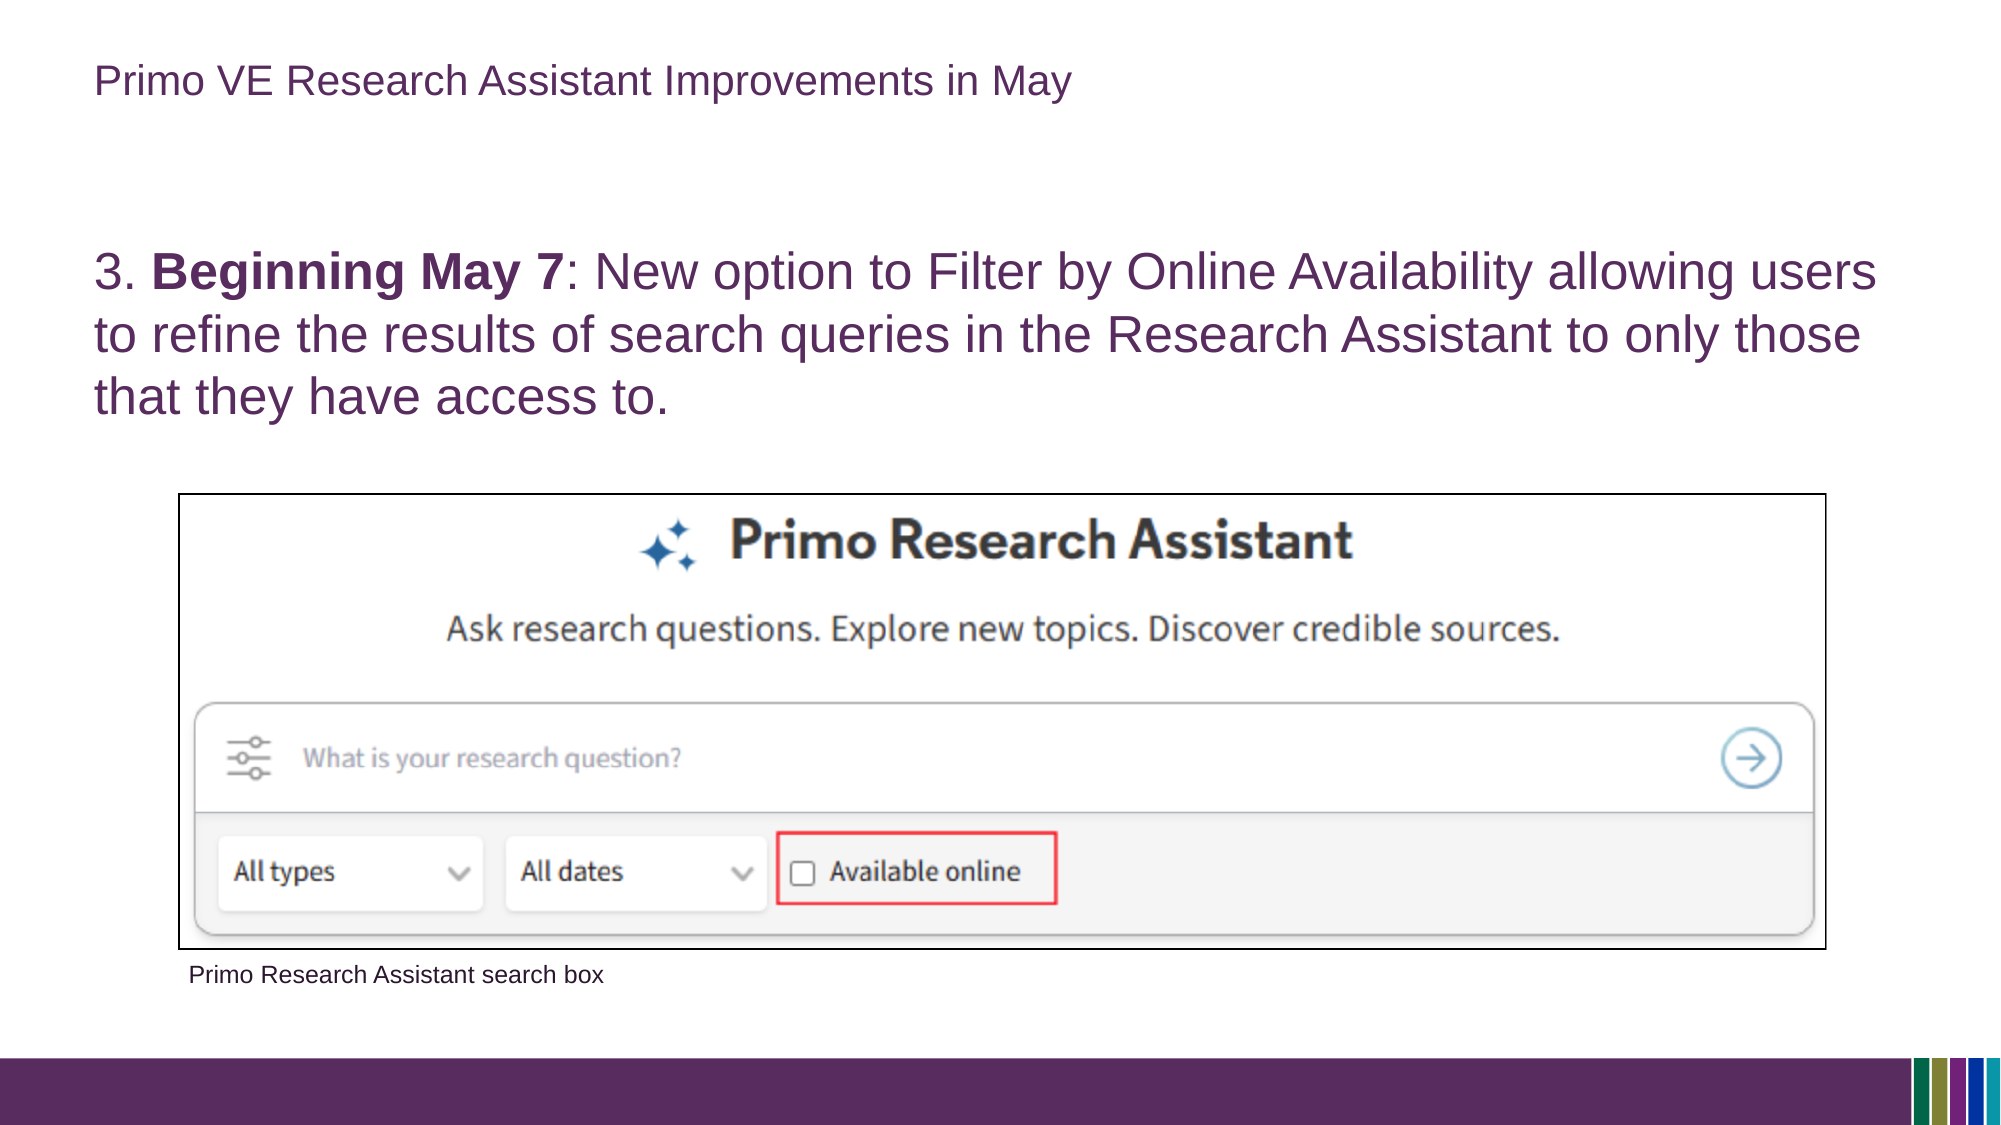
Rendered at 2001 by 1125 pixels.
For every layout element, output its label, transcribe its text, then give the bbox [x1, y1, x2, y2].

text_box Primo Research Assistant search box [173, 960, 635, 996]
list 3. Beginning May 7: New option to Filter by Online Availability allowing users to refine the results of search queries in the Research Assistant to only those that they have access to. [78, 230, 1900, 974]
picture [173, 489, 1827, 952]
title Primo VE Research Assistant Improvements in May [78, 45, 1900, 112]
